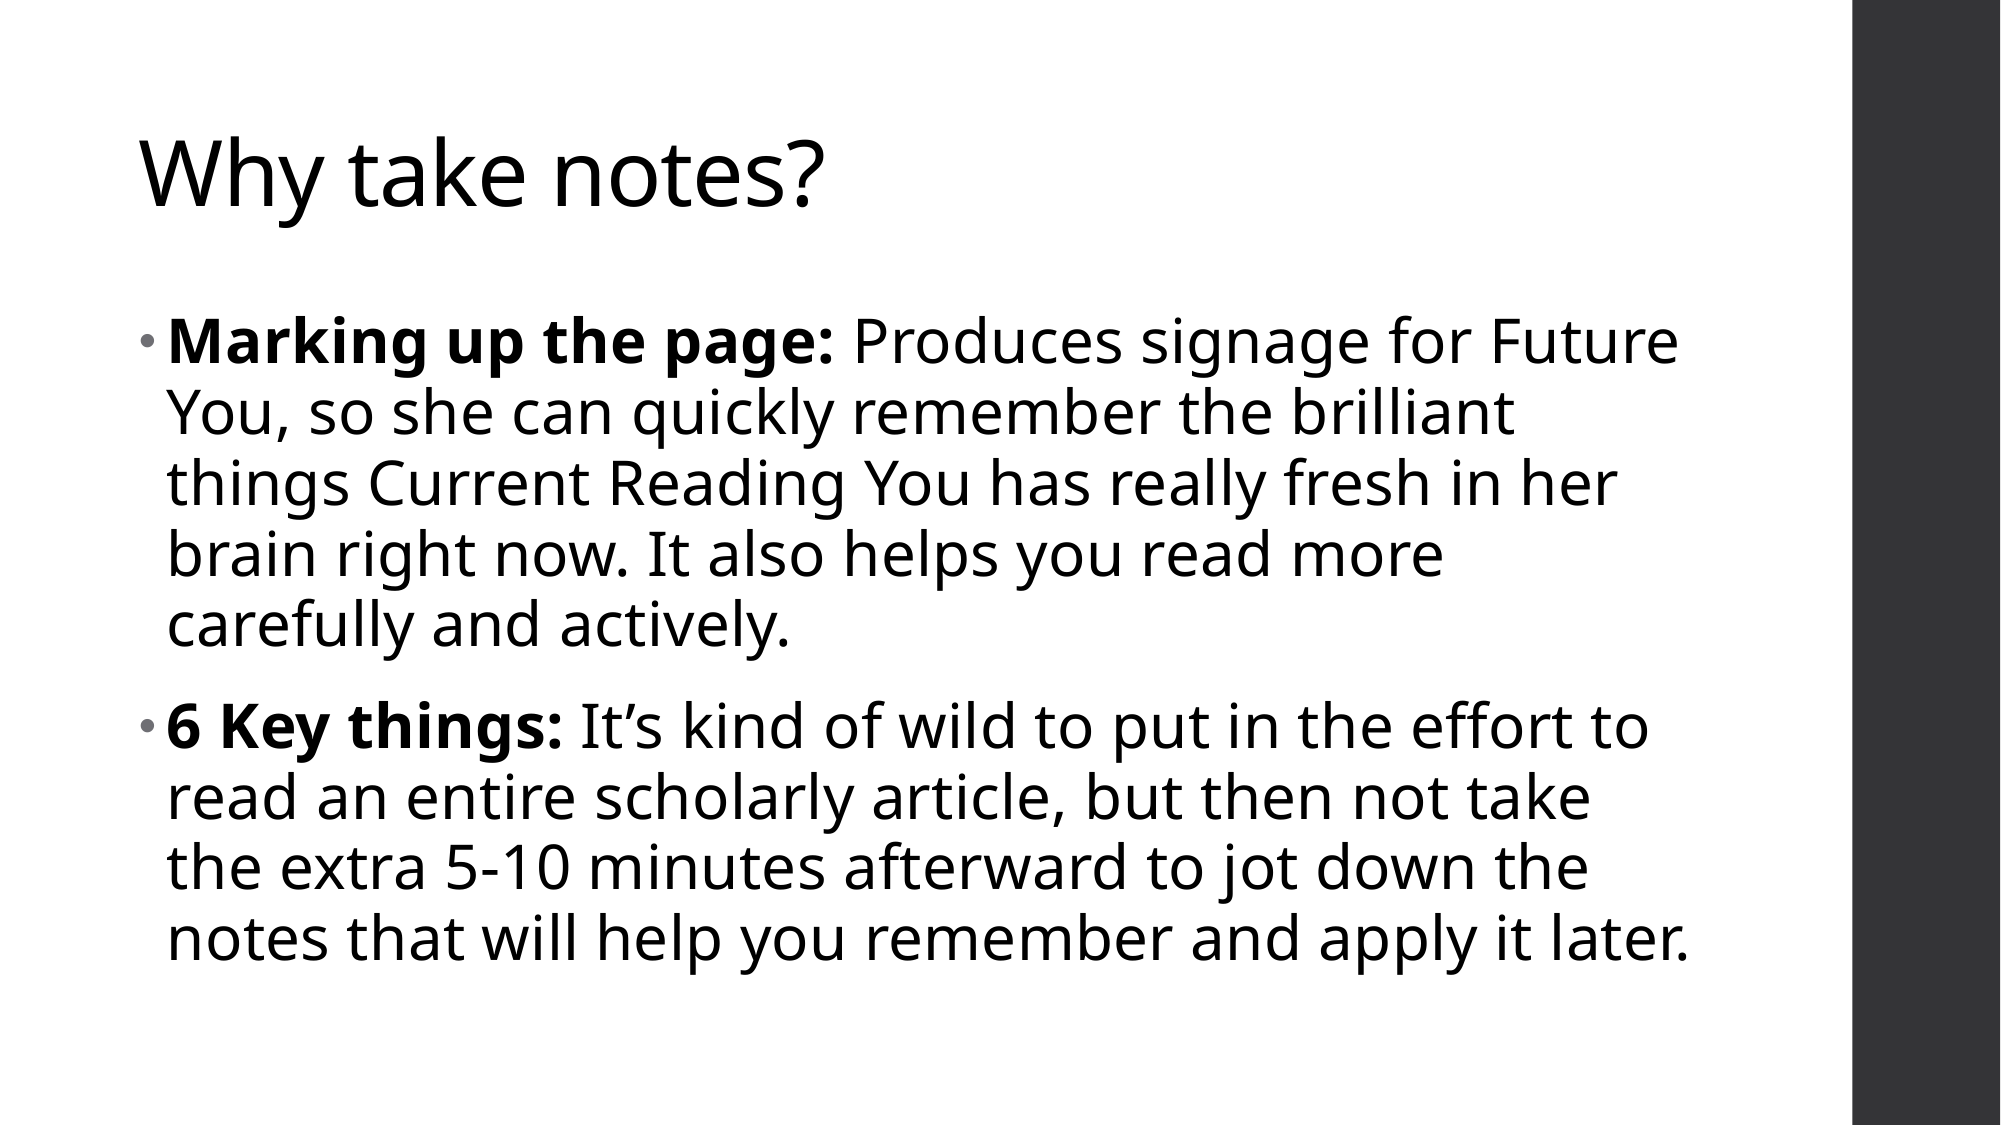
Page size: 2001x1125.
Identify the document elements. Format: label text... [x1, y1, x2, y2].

list Marking up the page: Produces signage for Future You, so she can quickly remember the brilliant things Current Reading You has really fresh in her brain right now. It also helps you read more carefully and actively. 6 Key things: It’s kind of wild to put in the effort to read an entire scholarly article, but then not take the extra 5-10 minutes afterward to jot down the notes that will help you remember and apply it later. [123, 299, 1714, 1045]
title Why take notes? [123, 60, 1797, 234]
